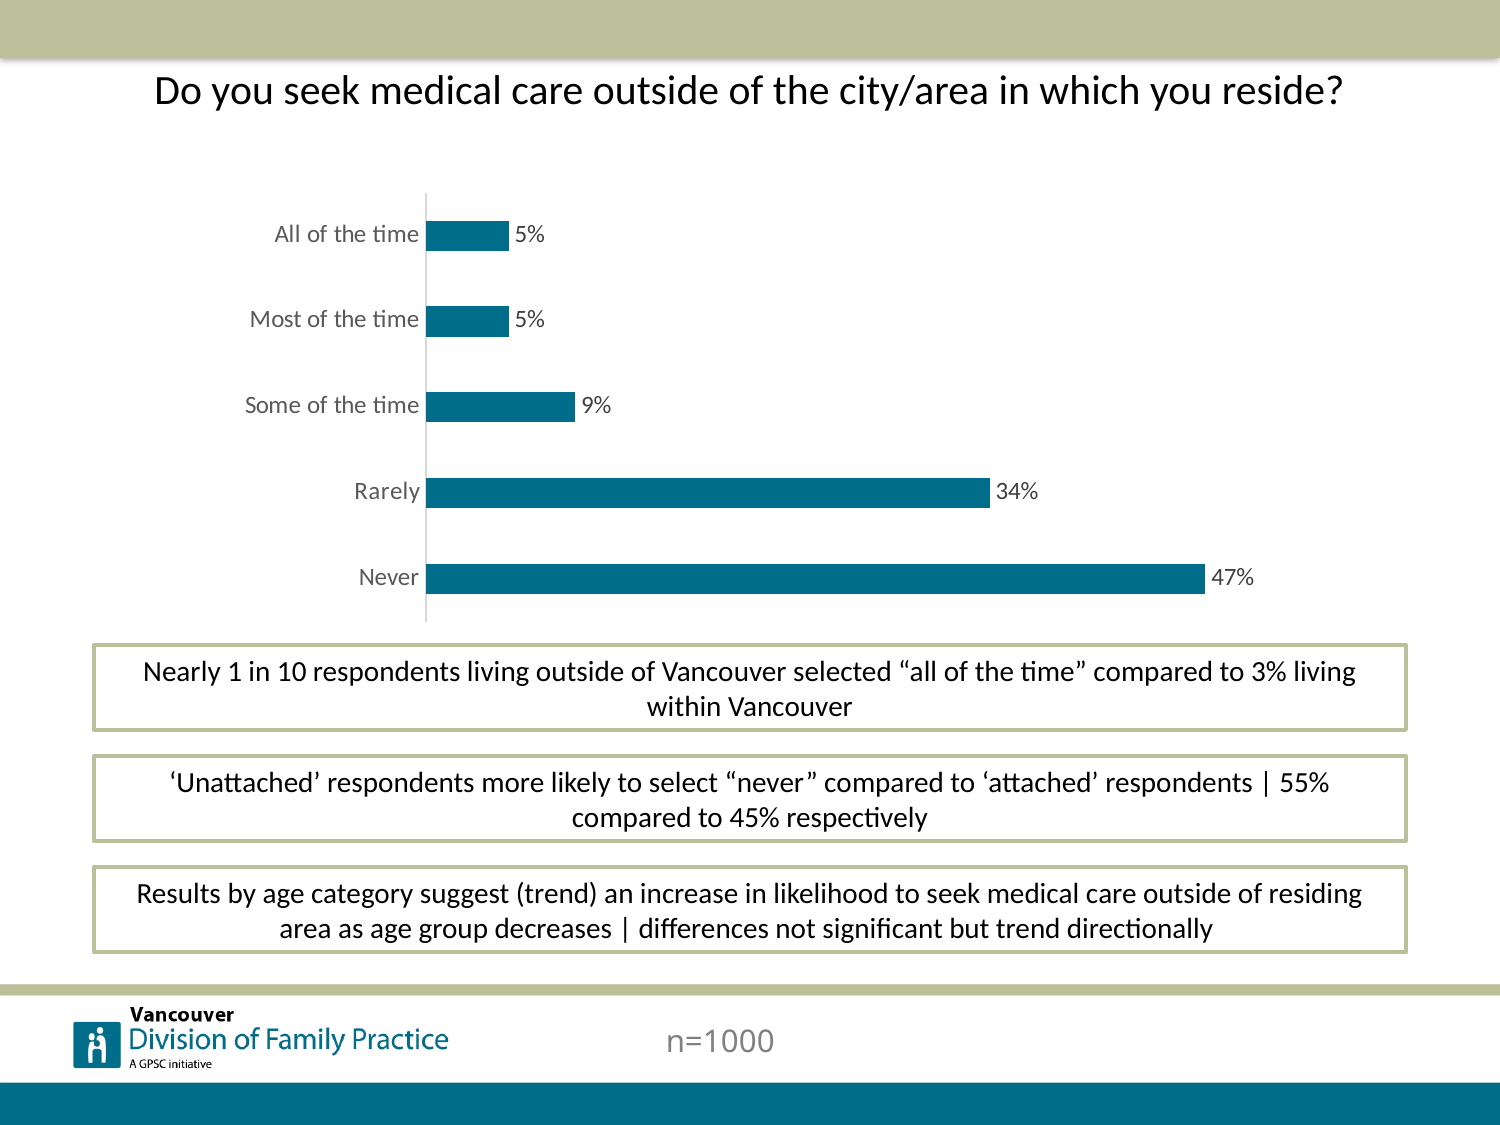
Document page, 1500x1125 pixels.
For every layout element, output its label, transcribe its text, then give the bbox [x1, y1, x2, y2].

text_box ‘Unattached’ respondents more likely to select “never” compared to ‘attached’ respondents | 55% compared to 45% respectively [92, 754, 1408, 843]
text_box Nearly 1 in 10 respondents living outside of Vancouver selected “all of the time” compared to 3% living within Vancouver [92, 643, 1408, 732]
text_box Results by age category suggest (trend) an increase in likelihood to seek medical care outside of residing area as age group decreases | differences not significant but trend directionally [92, 865, 1408, 954]
chart [223, 183, 1277, 631]
text_box n=1000 [650, 1014, 849, 1067]
picture [0, 983, 1500, 1082]
text_box Do you seek medical care outside of the city/area in which you reside? [0, 55, 1500, 124]
